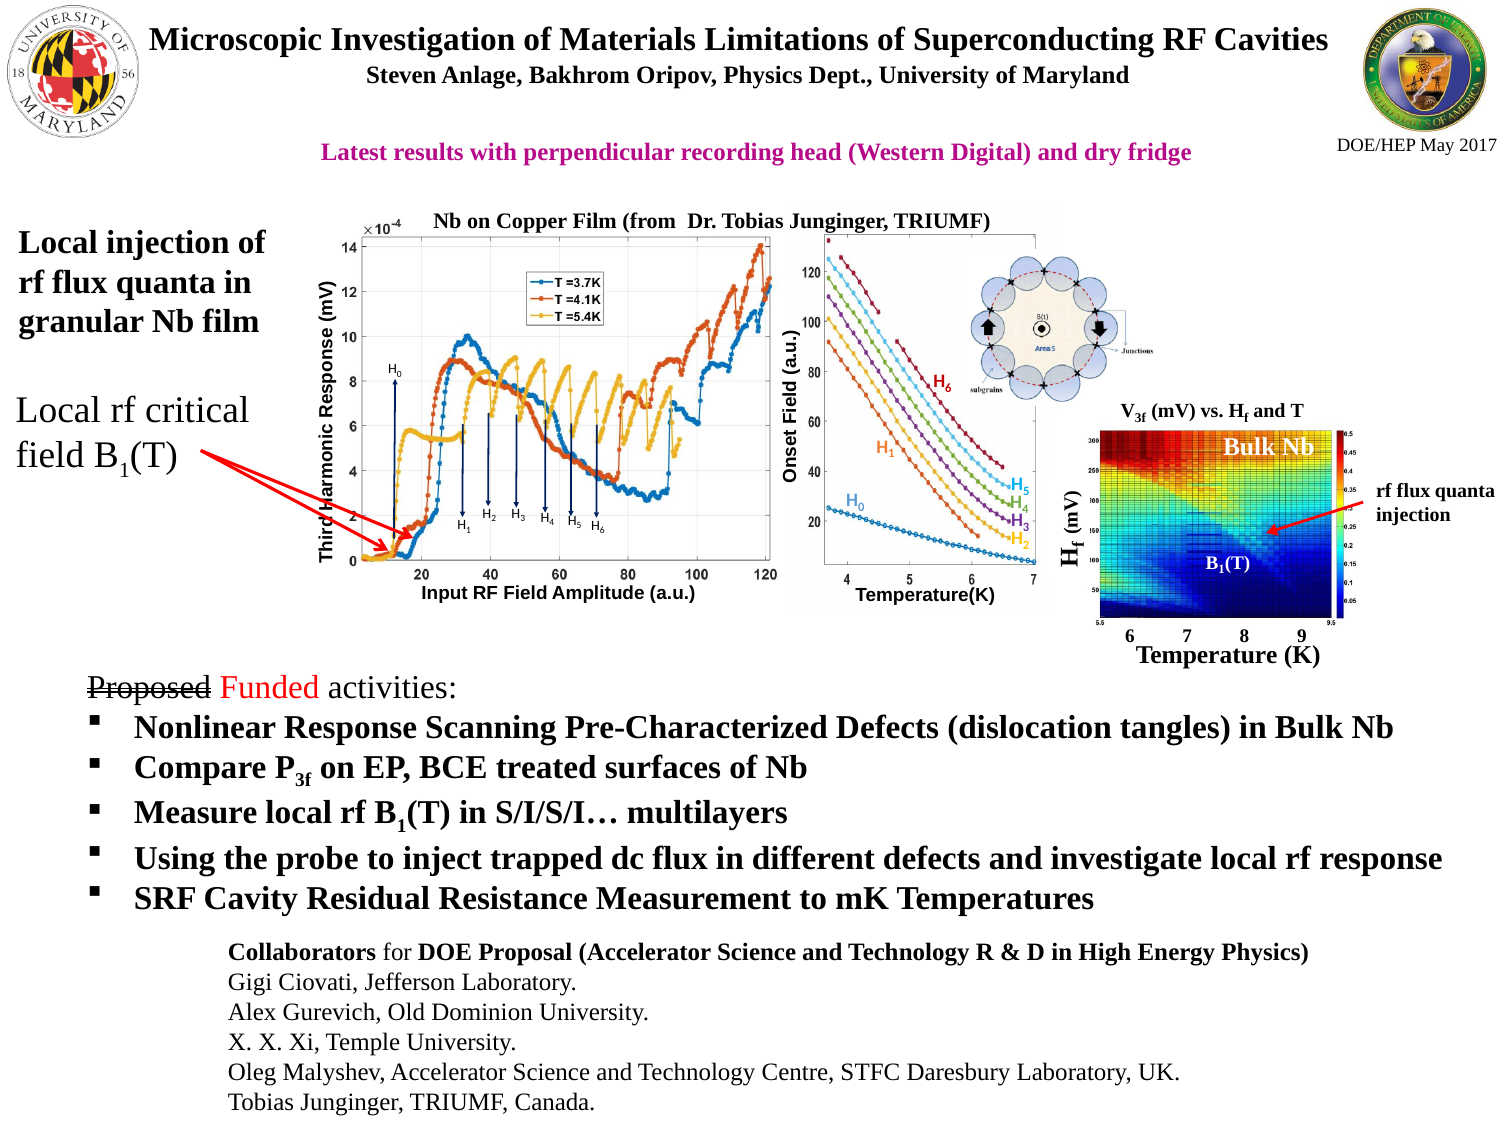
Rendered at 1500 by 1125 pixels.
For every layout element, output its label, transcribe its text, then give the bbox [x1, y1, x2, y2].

text_box Local rf critical field B1(T) [0, 377, 266, 489]
text_box Local injection of rf flux quanta in granular Nb film [3, 212, 282, 347]
text_box Proposed Funded activities: Nonlinear Response Scanning Pre-Characterized Defects (dislocation tangles) in Bulk Nb Compare P3f on EP, BCE treated surfaces of Nb Measure local rf B1(T) in S/I/S/I… multilayers Using the probe to inject trapped dc flux in different defects and investigate local rf response SRF Cavity Residual Resistance Measurement to mK Temperatures [72, 657, 1460, 924]
picture [307, 199, 1500, 685]
text_box Collaborators for DOE Proposal (Accelerator Science and Technology R & D in High Energy Physics) Gigi Ciovati, Jefferson Laboratory. Alex Gurevich, Old Dominion University. X. X. Xi, Temple University. Oleg Malyshev, Accelerator Science and Technology Centre, STFC Daresbury Laboratory, UK. Tobias Junginger, TRIUMF, Canada. [213, 928, 1332, 1123]
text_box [200, 547, 389, 551]
picture [7, 5, 140, 138]
text_box DOE/HEP May 2017 [1322, 125, 1500, 163]
picture [1361, 7, 1487, 132]
text_box Microscopic Investigation of Materials Limitations of Superconducting RF Cavities [142, 9, 1346, 65]
text_box Latest results with perpendicular recording head (Western Digital) and dry fridge [306, 128, 1208, 174]
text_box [200, 450, 414, 539]
text_box Steven Anlage, Bakhrom Oripov, Physics Dept., University of Maryland [351, 50, 1146, 96]
